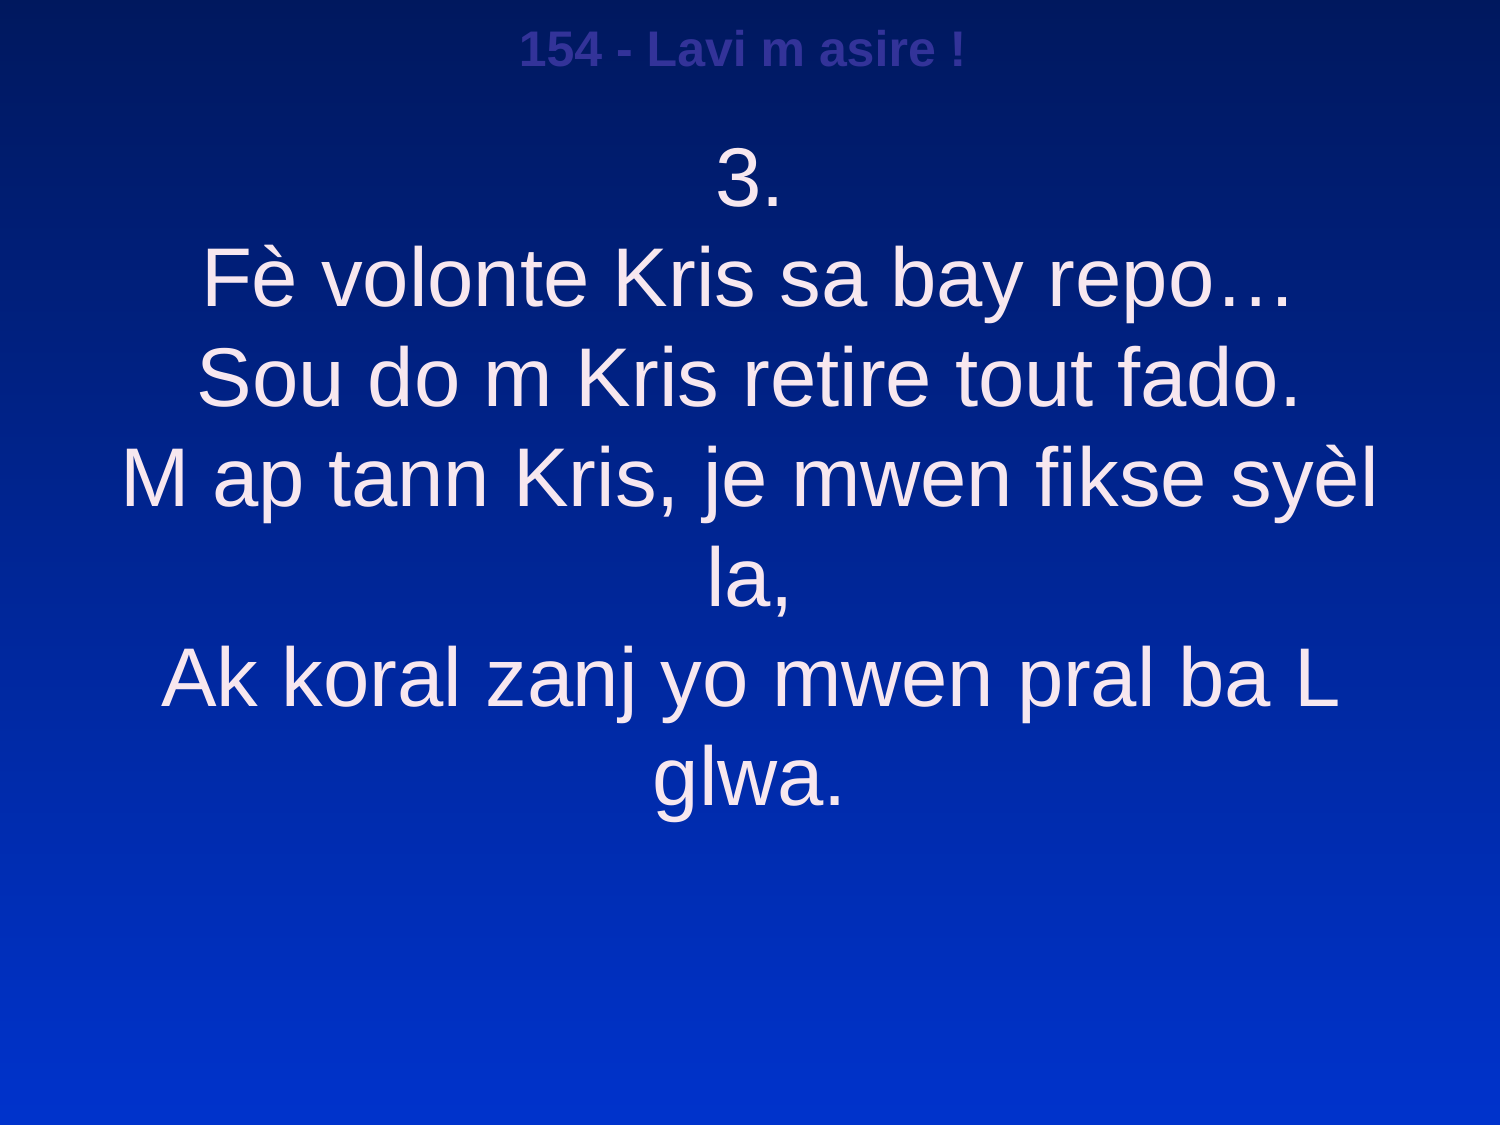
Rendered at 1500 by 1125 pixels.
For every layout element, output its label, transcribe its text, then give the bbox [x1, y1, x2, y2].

text_box 154 - Lavi m asire ! [0, 9, 1500, 79]
text_box 3. Fè volonte Kris sa bay repo… Sou do m Kris retire tout fado. M ap tann Kris, je mwen fikse syèl la, Ak koral zanj yo mwen pral ba L glwa. [79, 115, 1421, 830]
